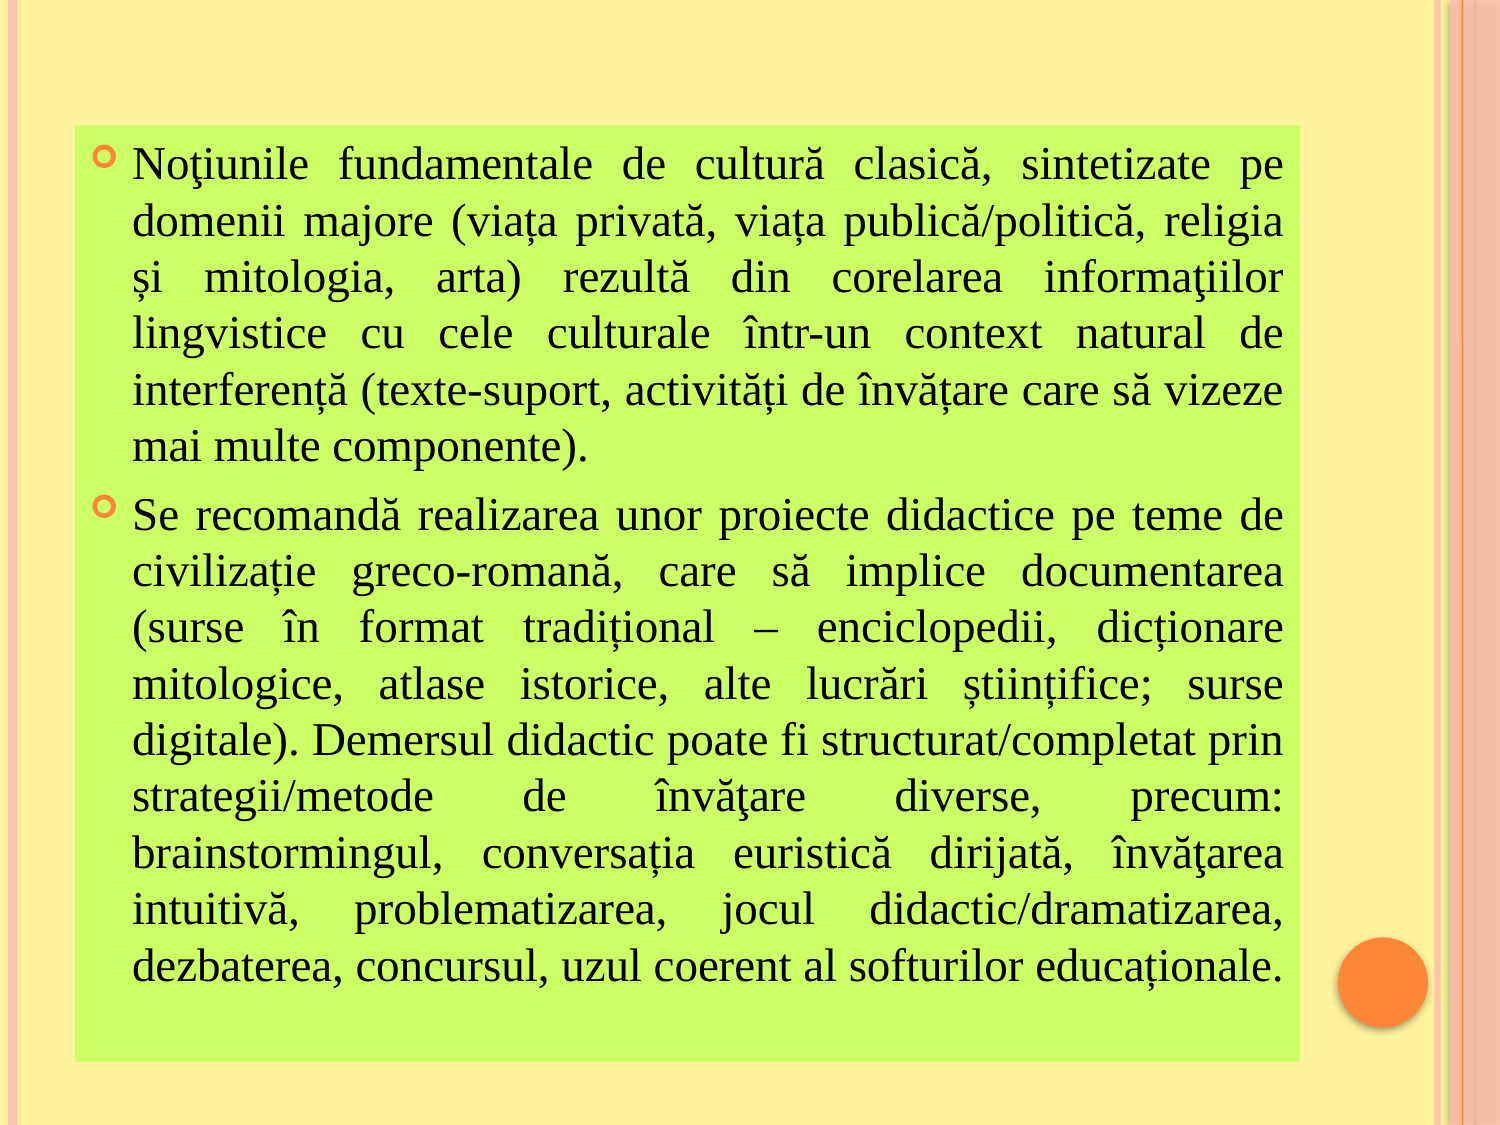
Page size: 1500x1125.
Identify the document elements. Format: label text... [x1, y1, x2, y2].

list Noţiunile fundamentale de cultură clasică, sintetizate pe domenii majore (viața privată, viața publică/politică, religia și mitologia, arta) rezultă din corelarea informaţiilor lingvistice cu cele culturale într-un context natural de interferență (texte-suport, activități de învățare care să vizeze mai multe componente). Se recomandă realizarea unor proiecte didactice pe teme de civilizație greco-romană, care să implice documentarea (surse în format tradițional – enciclopedii, dicționare mitologice, atlase istorice, alte lucrări științifice; surse digitale). Demersul didactic poate fi structurat/completat prin strategii/metode de învăţare diverse, precum: brainstormingul, conversația euristică dirijată, învăţarea intuitivă, problematizarea, jocul didactic/dramatizarea, dezbaterea, concursul, uzul coerent al softurilor educaționale. [75, 125, 1300, 1062]
